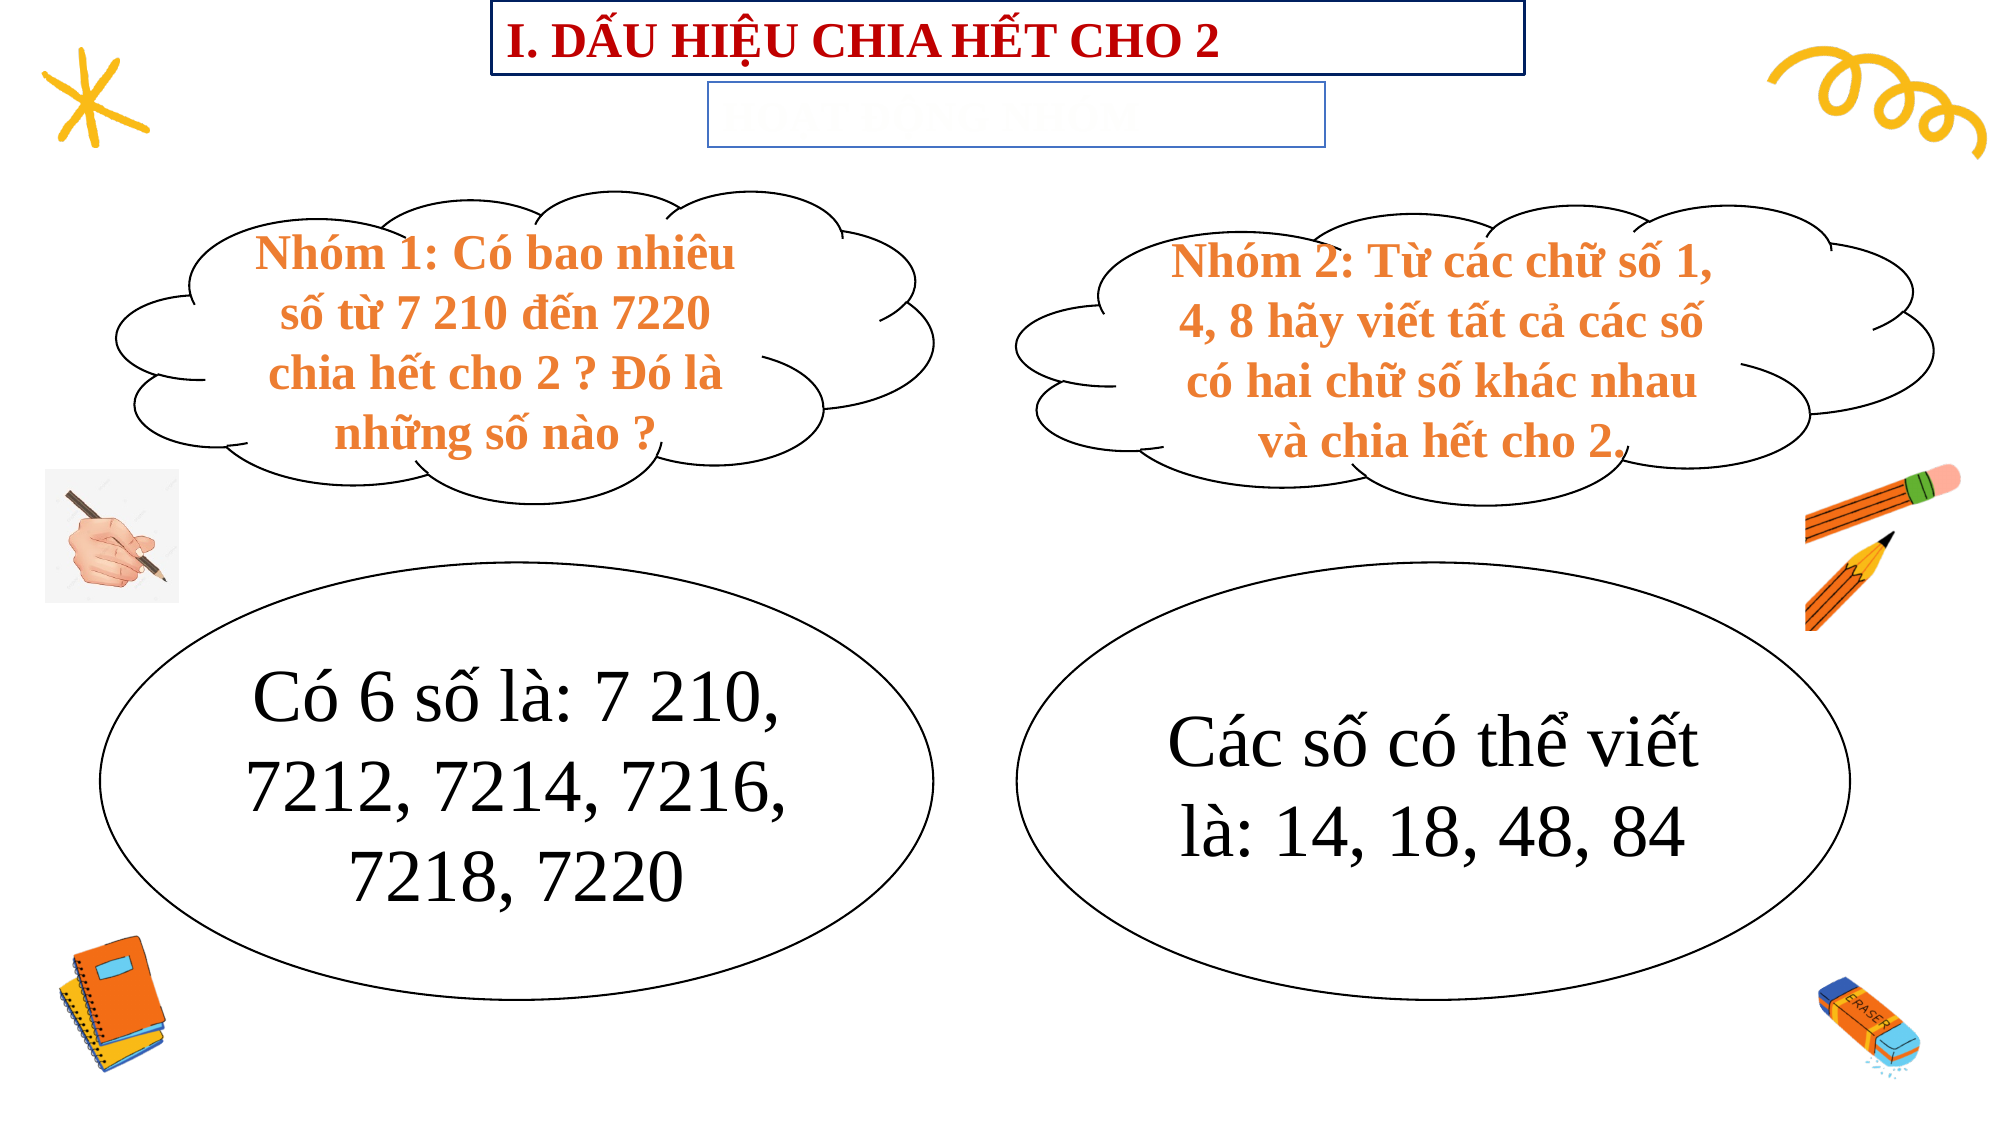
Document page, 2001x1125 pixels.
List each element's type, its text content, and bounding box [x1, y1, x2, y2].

picture [45, 469, 179, 603]
picture [30, 914, 203, 1086]
picture [41, 46, 150, 148]
text_box I. DẤU HIỆU CHIA HẾT CHO 2 [491, 0, 1525, 75]
text_box Các số có thể viết là: 14, 18, 48, 84 [1015, 561, 1852, 1001]
text_box HOẠT ĐỘNG NHÓM [707, 81, 1326, 148]
text_box Nhóm 2: Từ các chữ số 1, 4, 8 hãy viết tất cả các số có hai chữ số khác nhau và chia hết cho 2. [1014, 204, 1935, 507]
picture [1764, 20, 2000, 171]
text_box Nhóm 1: Có bao nhiêu số từ 7 210 đến 7220 chia hết cho 2 ? Đó là những số nào ? [114, 190, 935, 506]
text_box Có 6 số là: 7 210, 7212, 7214, 7216, 7218, 7220 [98, 561, 935, 1001]
picture [1813, 959, 1930, 1092]
picture [1805, 463, 1964, 631]
